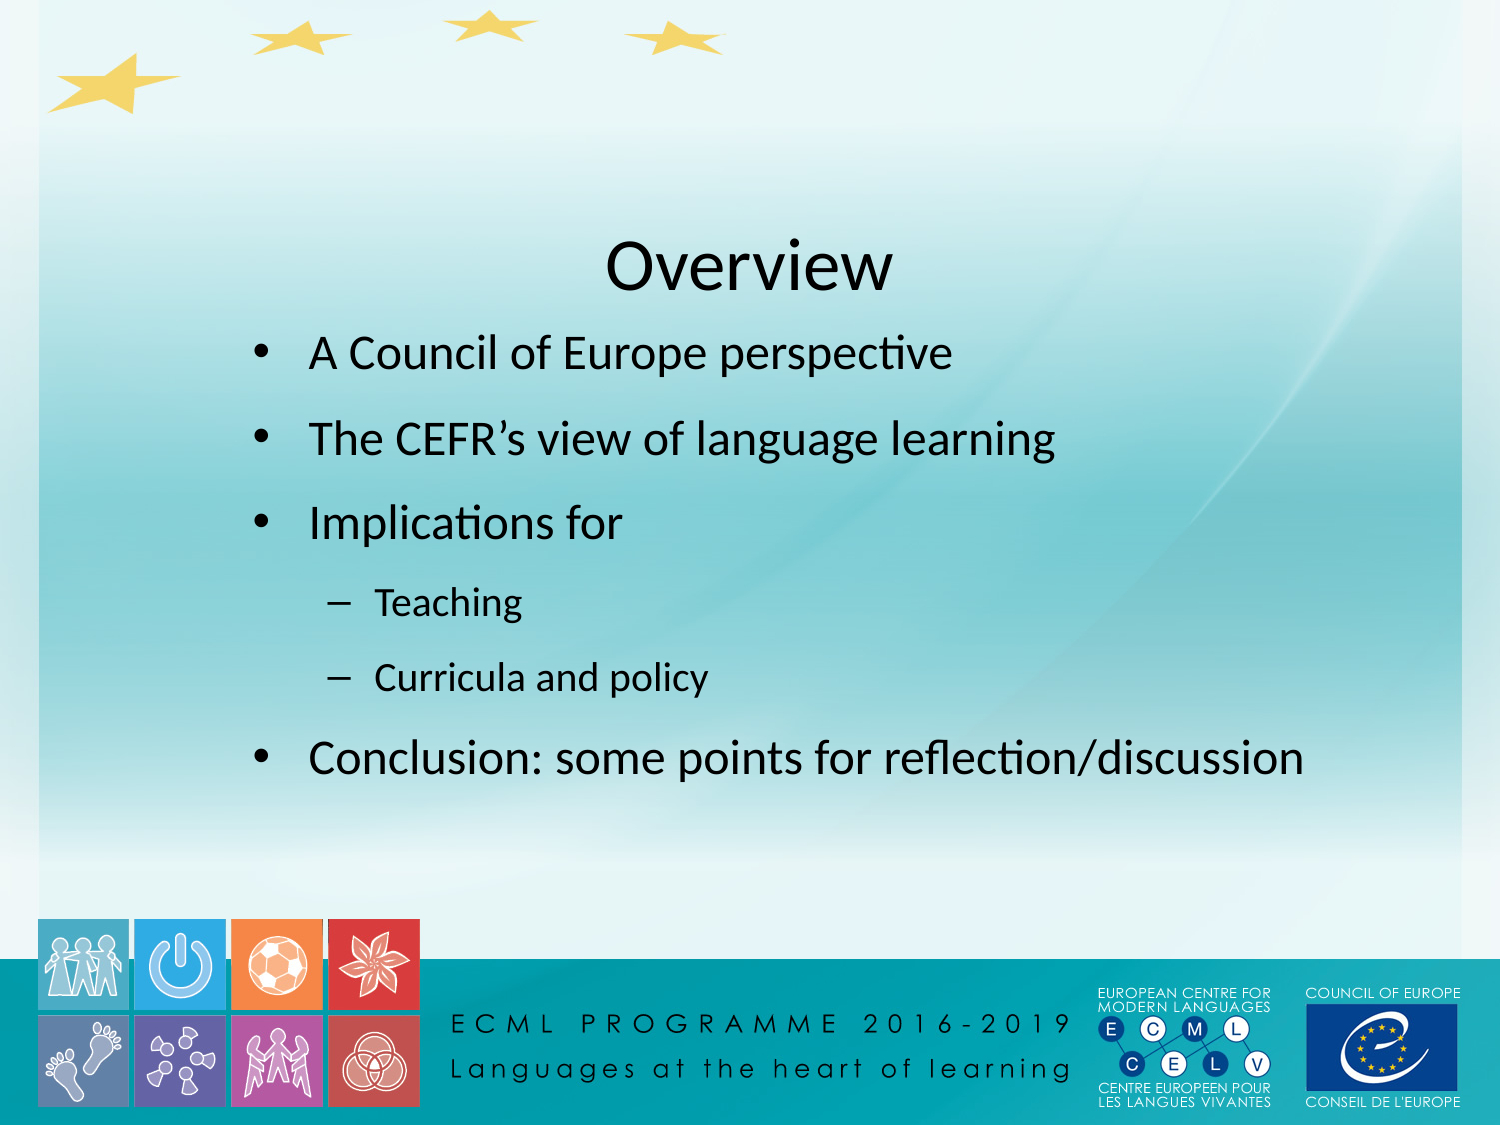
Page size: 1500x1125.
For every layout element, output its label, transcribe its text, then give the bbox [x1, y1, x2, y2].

list A Council of Europe perspective The CEFR’s view of language learning Implications for Teaching Curricula and policy Conclusion: some points for reflection/discussion [237, 312, 1330, 813]
picture [0, 0, 1500, 1125]
title Overview [74, 212, 1426, 308]
